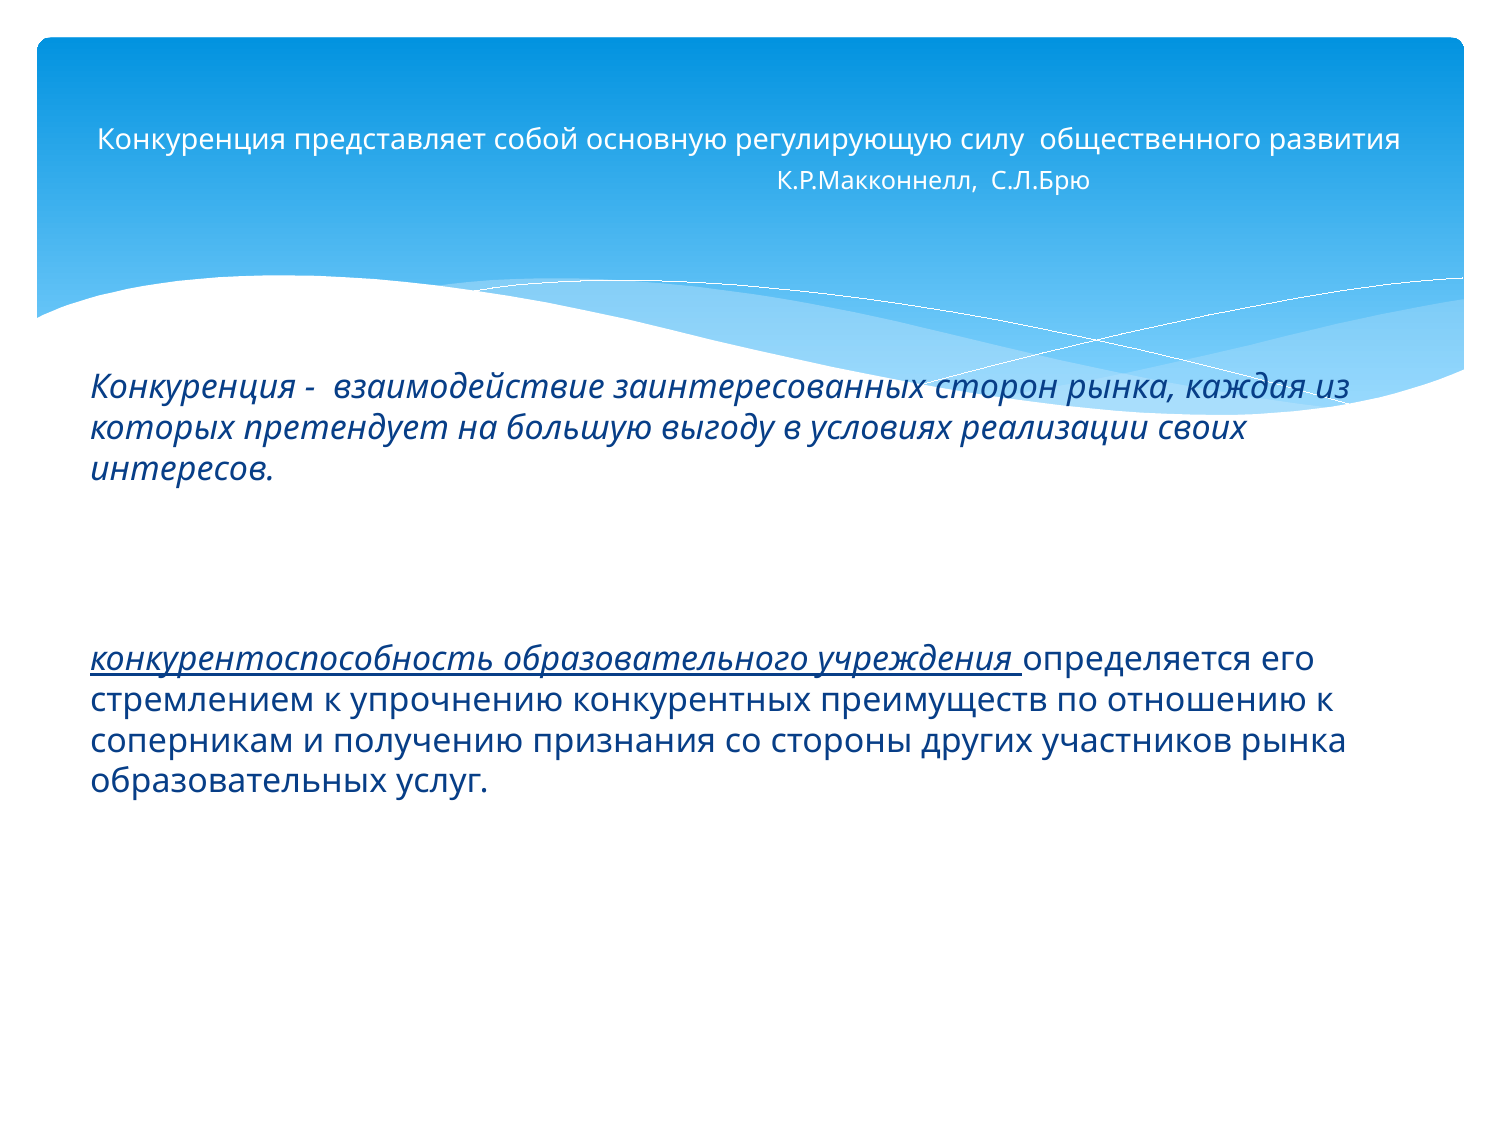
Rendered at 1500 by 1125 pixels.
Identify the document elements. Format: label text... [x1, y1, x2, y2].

title Конкуренция представляет собой основную регулирующую силу общественного развития К.Р.Макконнелл, С.Л.Брю [75, 55, 1425, 261]
list Конкуренция - взаимодействие заинтересованных сторон рынка, каждая из которых претендует на большую выгоду в условиях реализации своих интересов. конкурентоспособность образовательного учреждения определяется его стремлением к упрочнению конкурентных преимуществ по отношению к соперникам и получению признания со стороны других участников рынка образовательных услуг. [75, 262, 1425, 1071]
